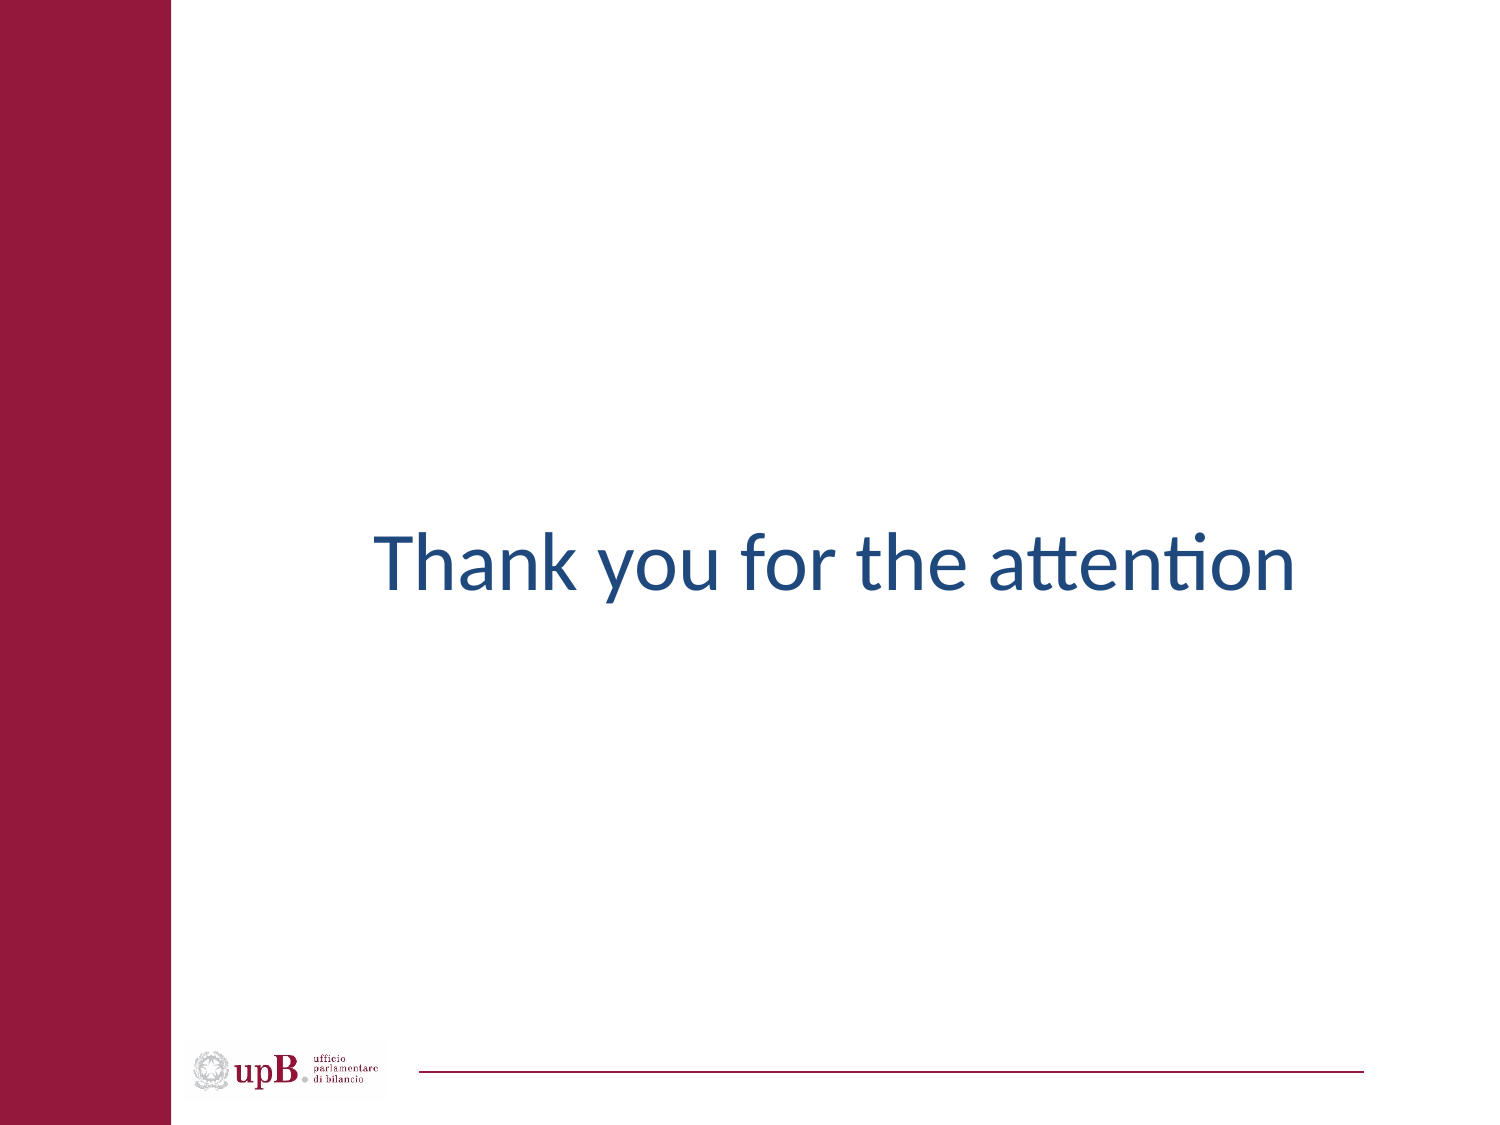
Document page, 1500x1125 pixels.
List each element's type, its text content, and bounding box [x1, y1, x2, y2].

title Thank you for the attention [230, 491, 1441, 623]
picture [183, 1040, 388, 1101]
slide_number [1074, 1042, 1425, 1103]
